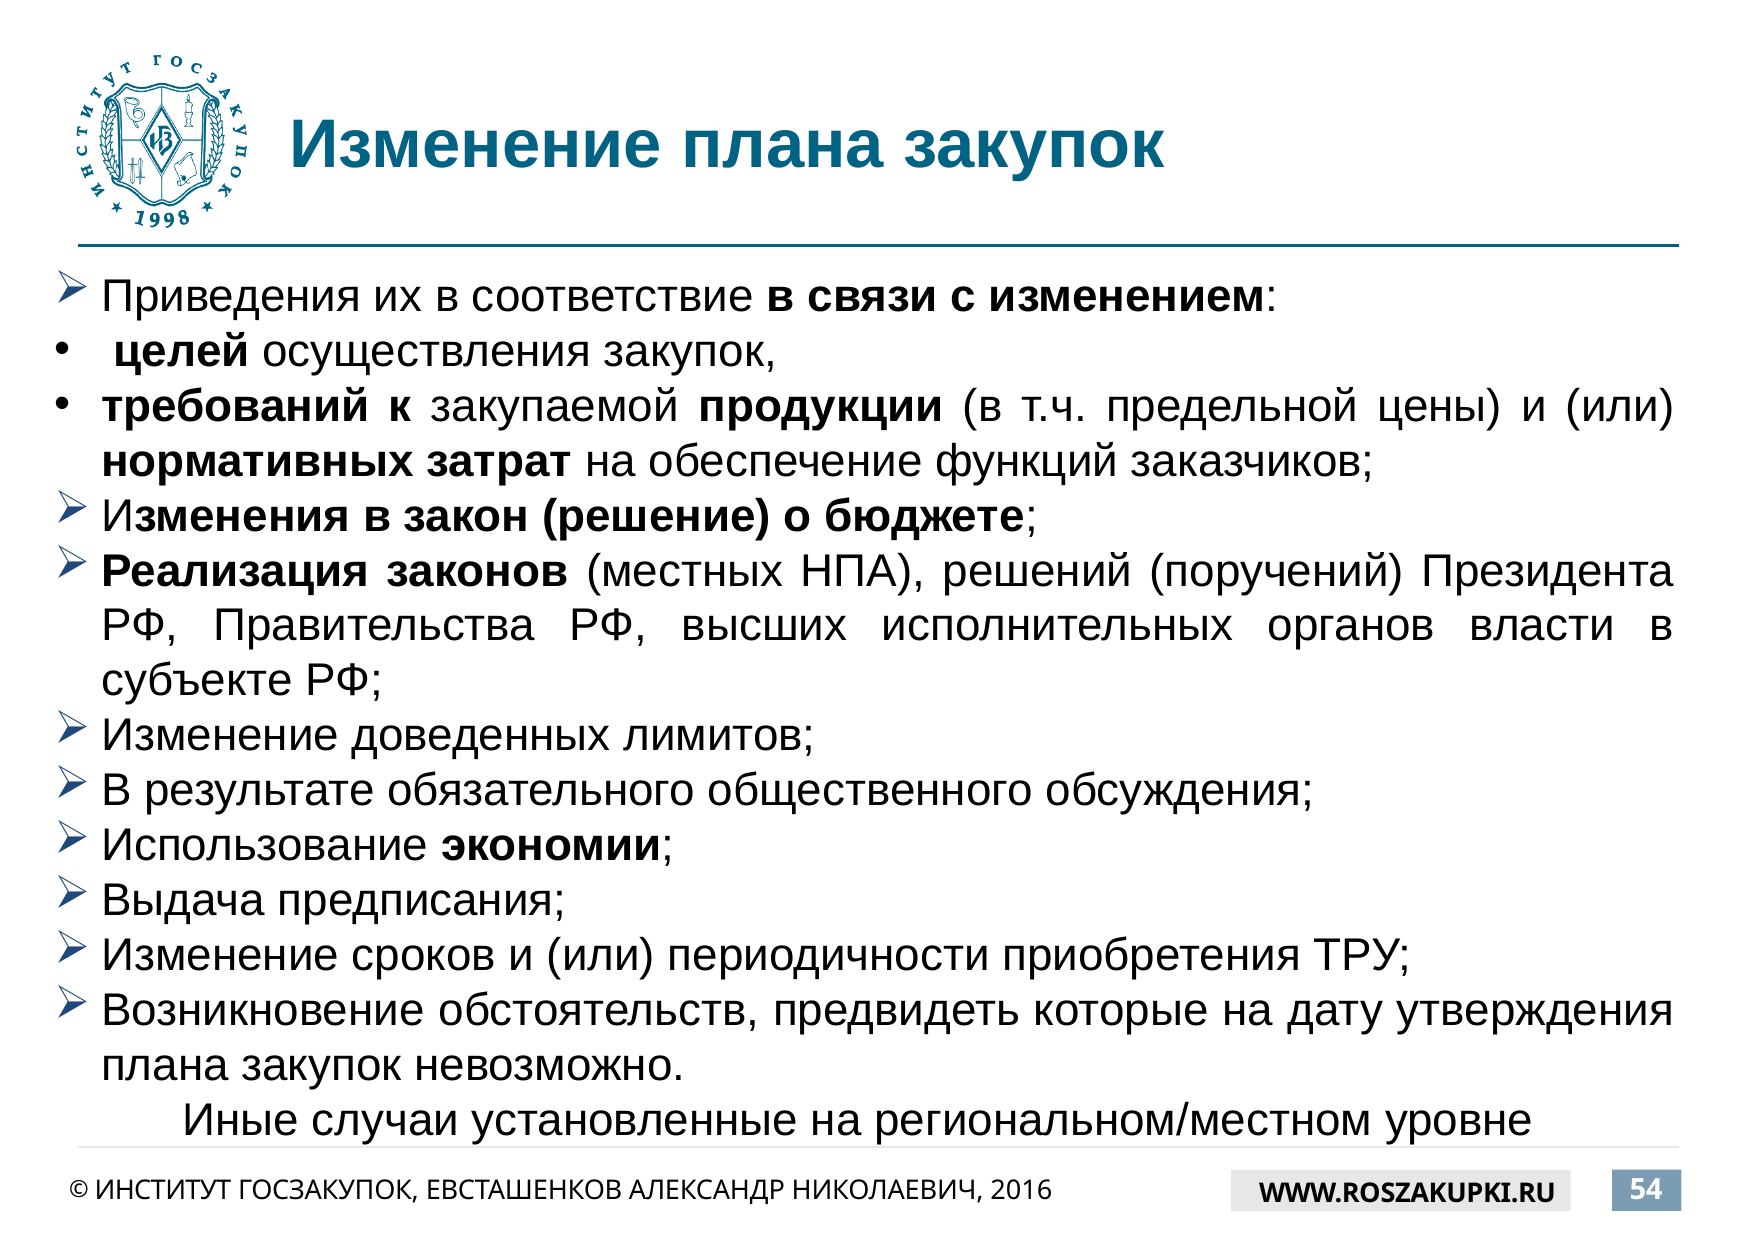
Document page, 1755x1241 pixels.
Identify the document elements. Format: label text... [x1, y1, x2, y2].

title Изменение плана закупок [289, 97, 1684, 183]
picture [69, 48, 255, 234]
list Приведения их в соответствие в связи с изменением: целей осуществления закупок, требований к закупаемой продукции (в т.ч. предельной цены) и (или) нормативных затрат на обеспечение функций заказчиков; Изменения в закон (решение) о бюджете; Реализация законов (местных НПА), решений (поручений) Президента РФ, Правительства РФ, высших исполнительных органов власти в субъекте РФ; Изменение доведенных лимитов; В результате обязательного общественного обсуждения; Использование экономии; Выдача предписания; Изменение сроков и (или) периодичности приобретения ТРУ; Возникновение обстоятельств, предвидеть которые на дату утверждения плана закупок невозможно. Иные случаи установленные на региональном/местном уровне [39, 257, 1690, 1083]
